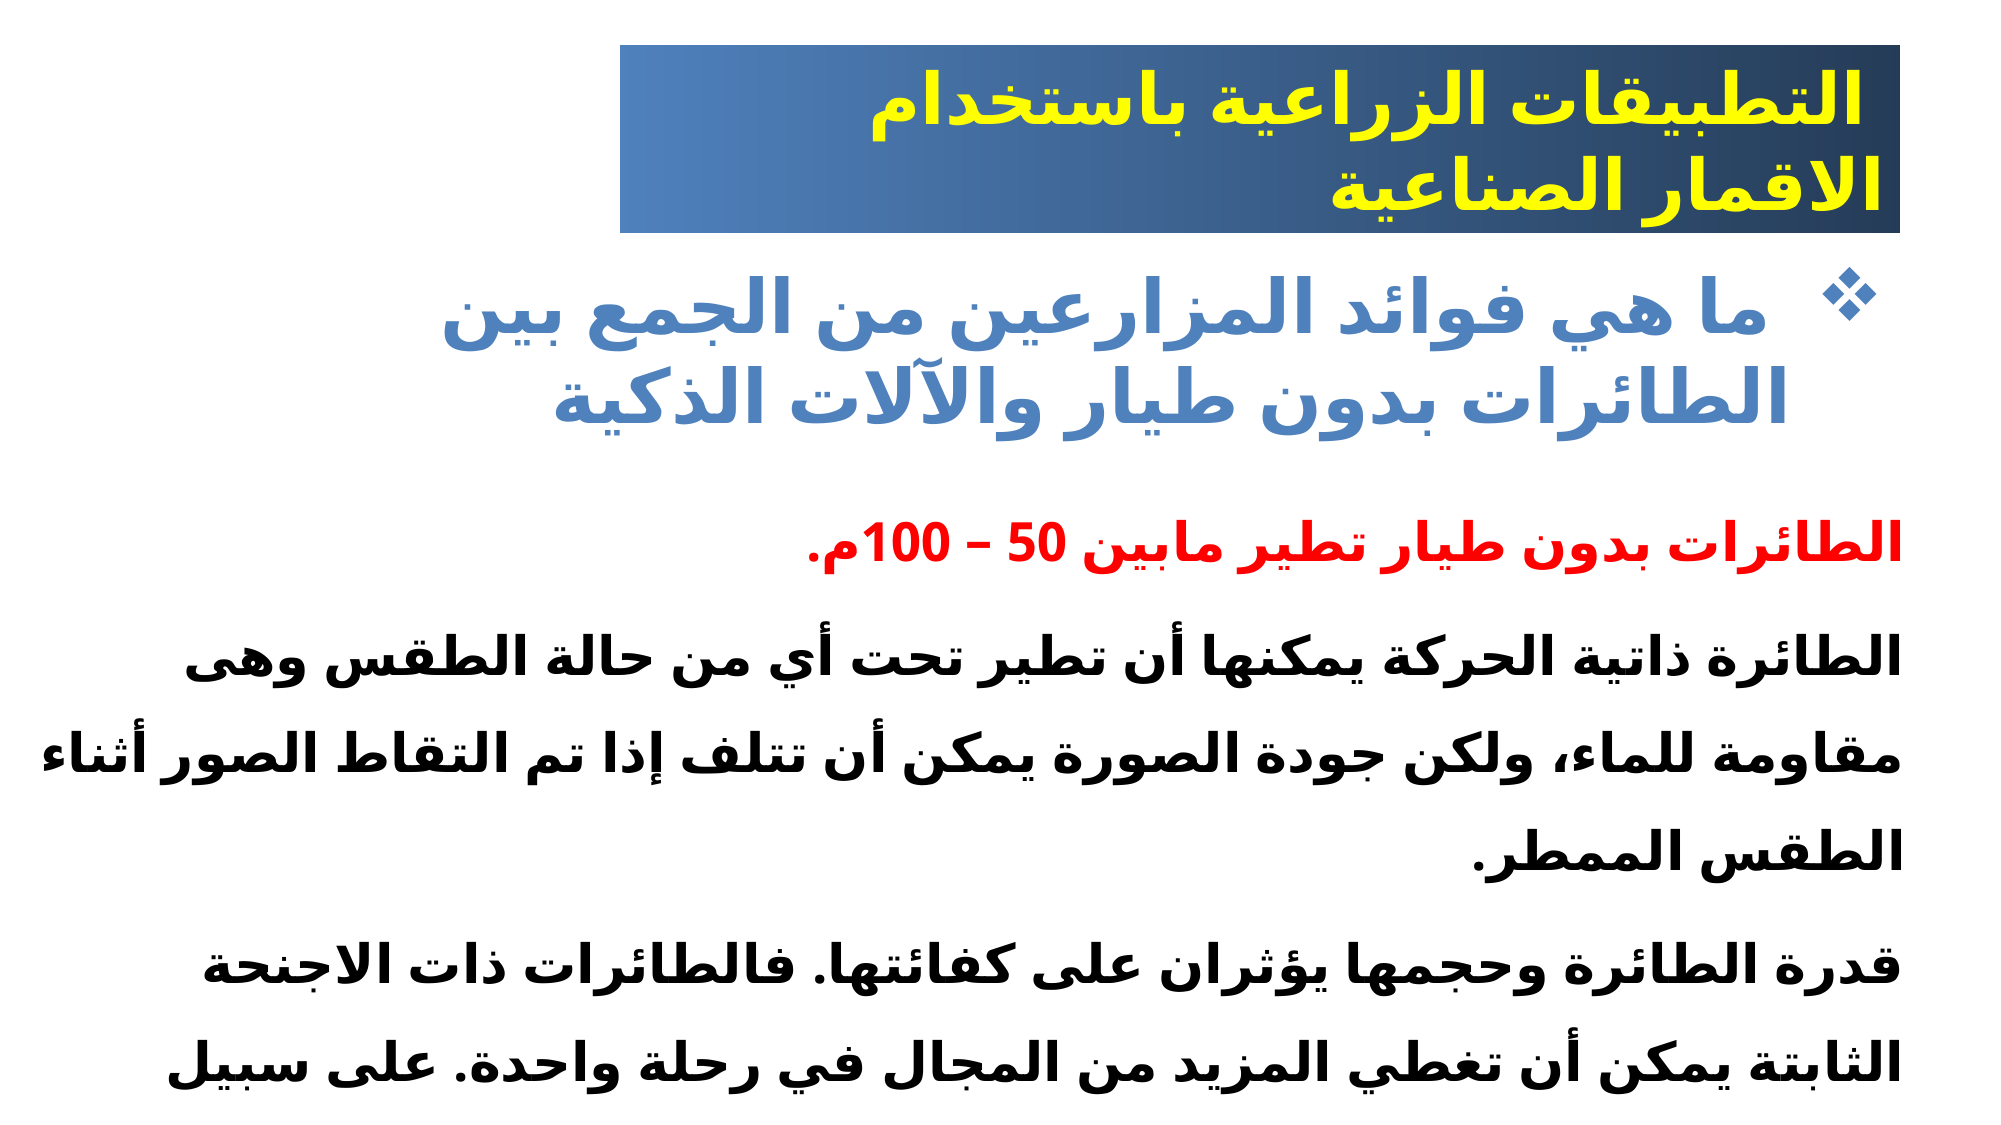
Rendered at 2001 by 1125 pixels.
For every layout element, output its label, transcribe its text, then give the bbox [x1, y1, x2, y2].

picture [1165, 491, 1296, 552]
picture [1590, 491, 1751, 552]
text_box ما هي فوائد المزارعين من الجمع بين الطائرات بدون طيار والآلات الذكية [172, 251, 1900, 446]
title التطبيقات الزراعية باستخدام الاقمار الصناعية [620, 45, 1900, 233]
text_box الطائرات بدون طيار تطير مابين 50 – 100م. الطائرة ذاتية الحركة يمكنها أن تطير تحت أي من حالة الطقس وهى مقاومة للماء، ولكن جودة الصورة يمكن أن تتلف إذا تم التقاط الصور أثناء الطقس الممطر. قدرة الطائرة وحجمها يؤثران على كفائتها. فالطائرات ذات الاجنحة الثابتة يمكن أن تغطي المزيد من المجال في رحلة واحدة. على سبيل المثال، 50 دقيقة يمكن ان تغطي ما يصل إلى 12 كلم2 [24, 466, 1921, 1125]
